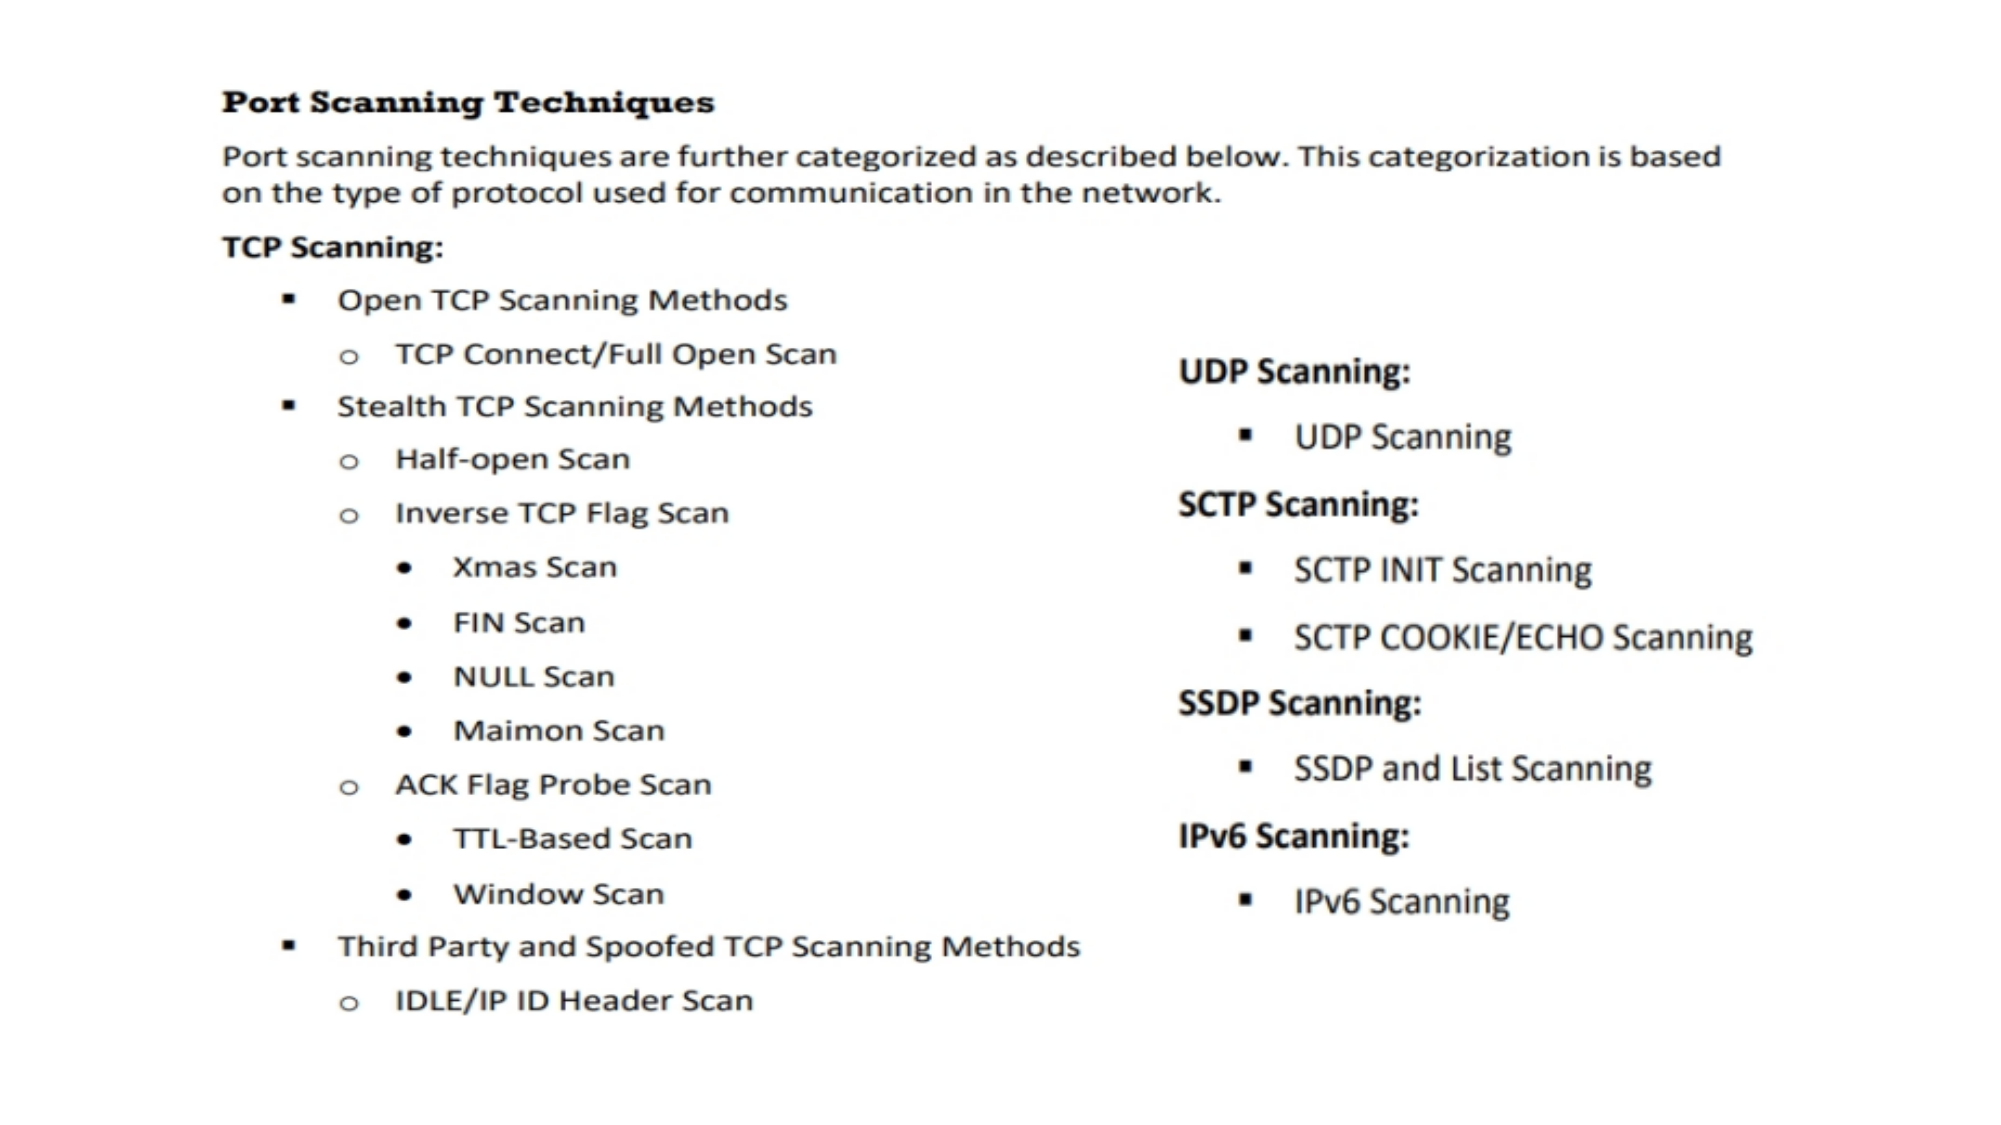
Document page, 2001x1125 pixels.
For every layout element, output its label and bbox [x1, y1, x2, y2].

picture [212, 83, 1836, 1026]
